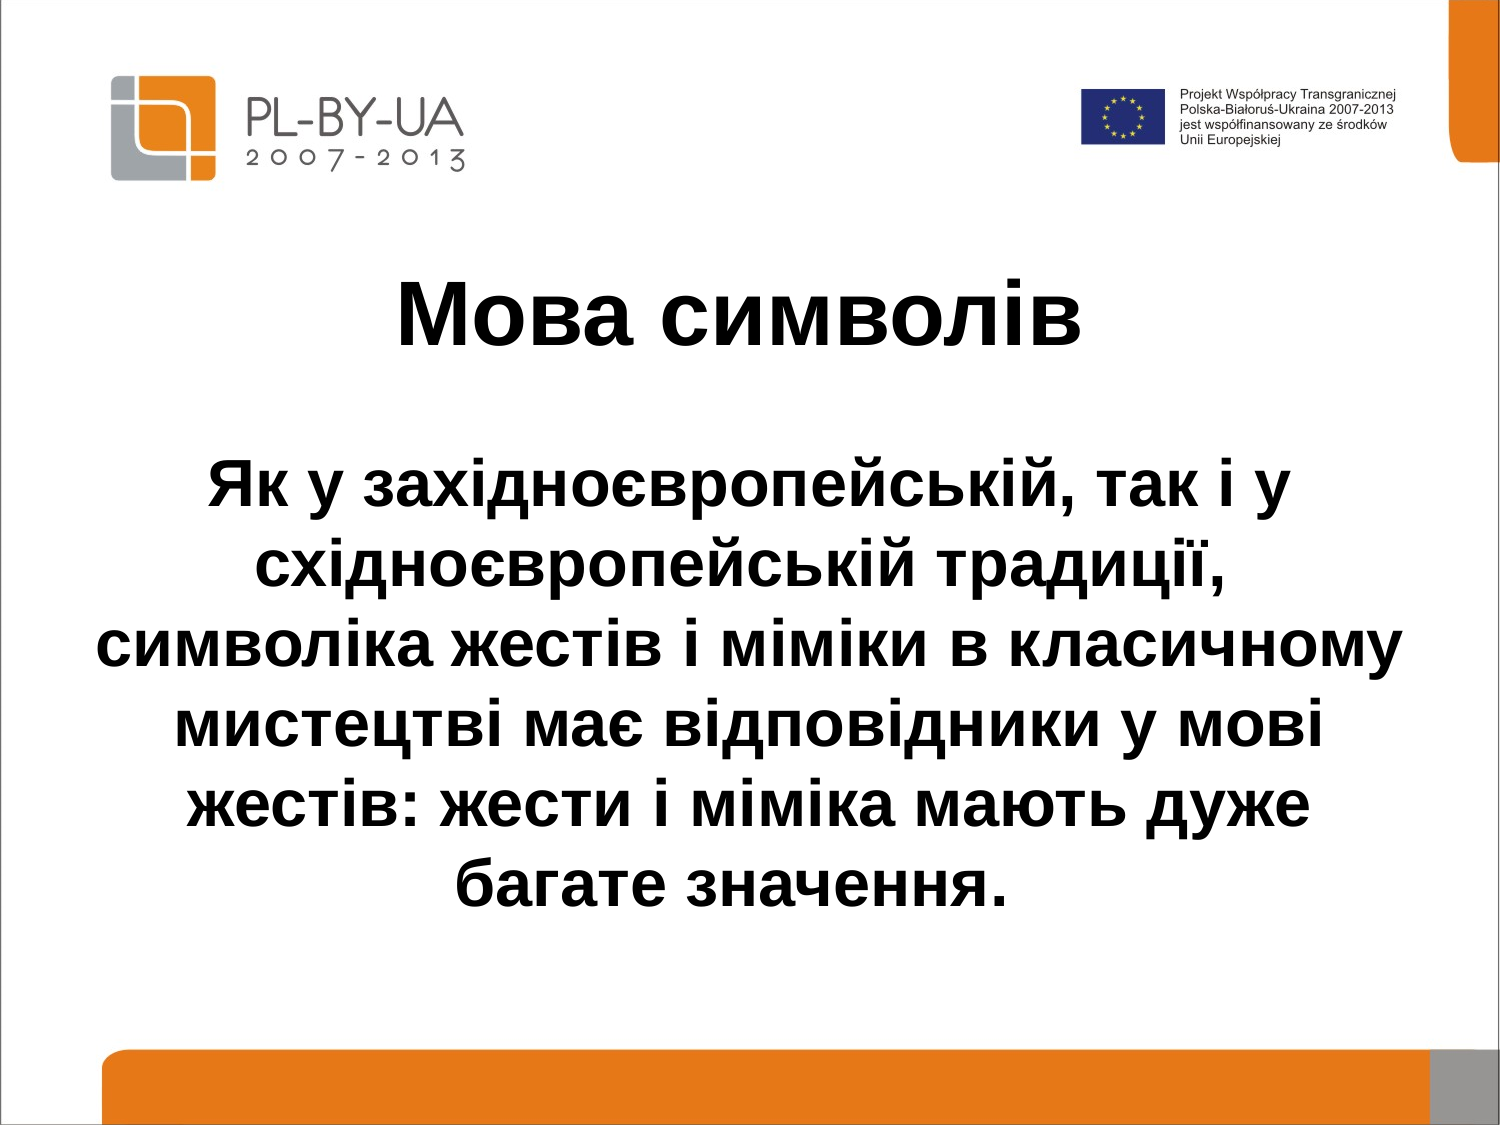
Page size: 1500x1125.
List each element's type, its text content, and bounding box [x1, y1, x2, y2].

picture [0, 0, 1500, 1125]
title Мова символів [64, 196, 1416, 422]
list Як у західноєвропейській, так і у східноєвропейській традиції, символіка жестів i міміки в класичному мистецтві має відповідники у мові жестів: жести і міміка мають дуже багате значення. [74, 432, 1426, 1006]
